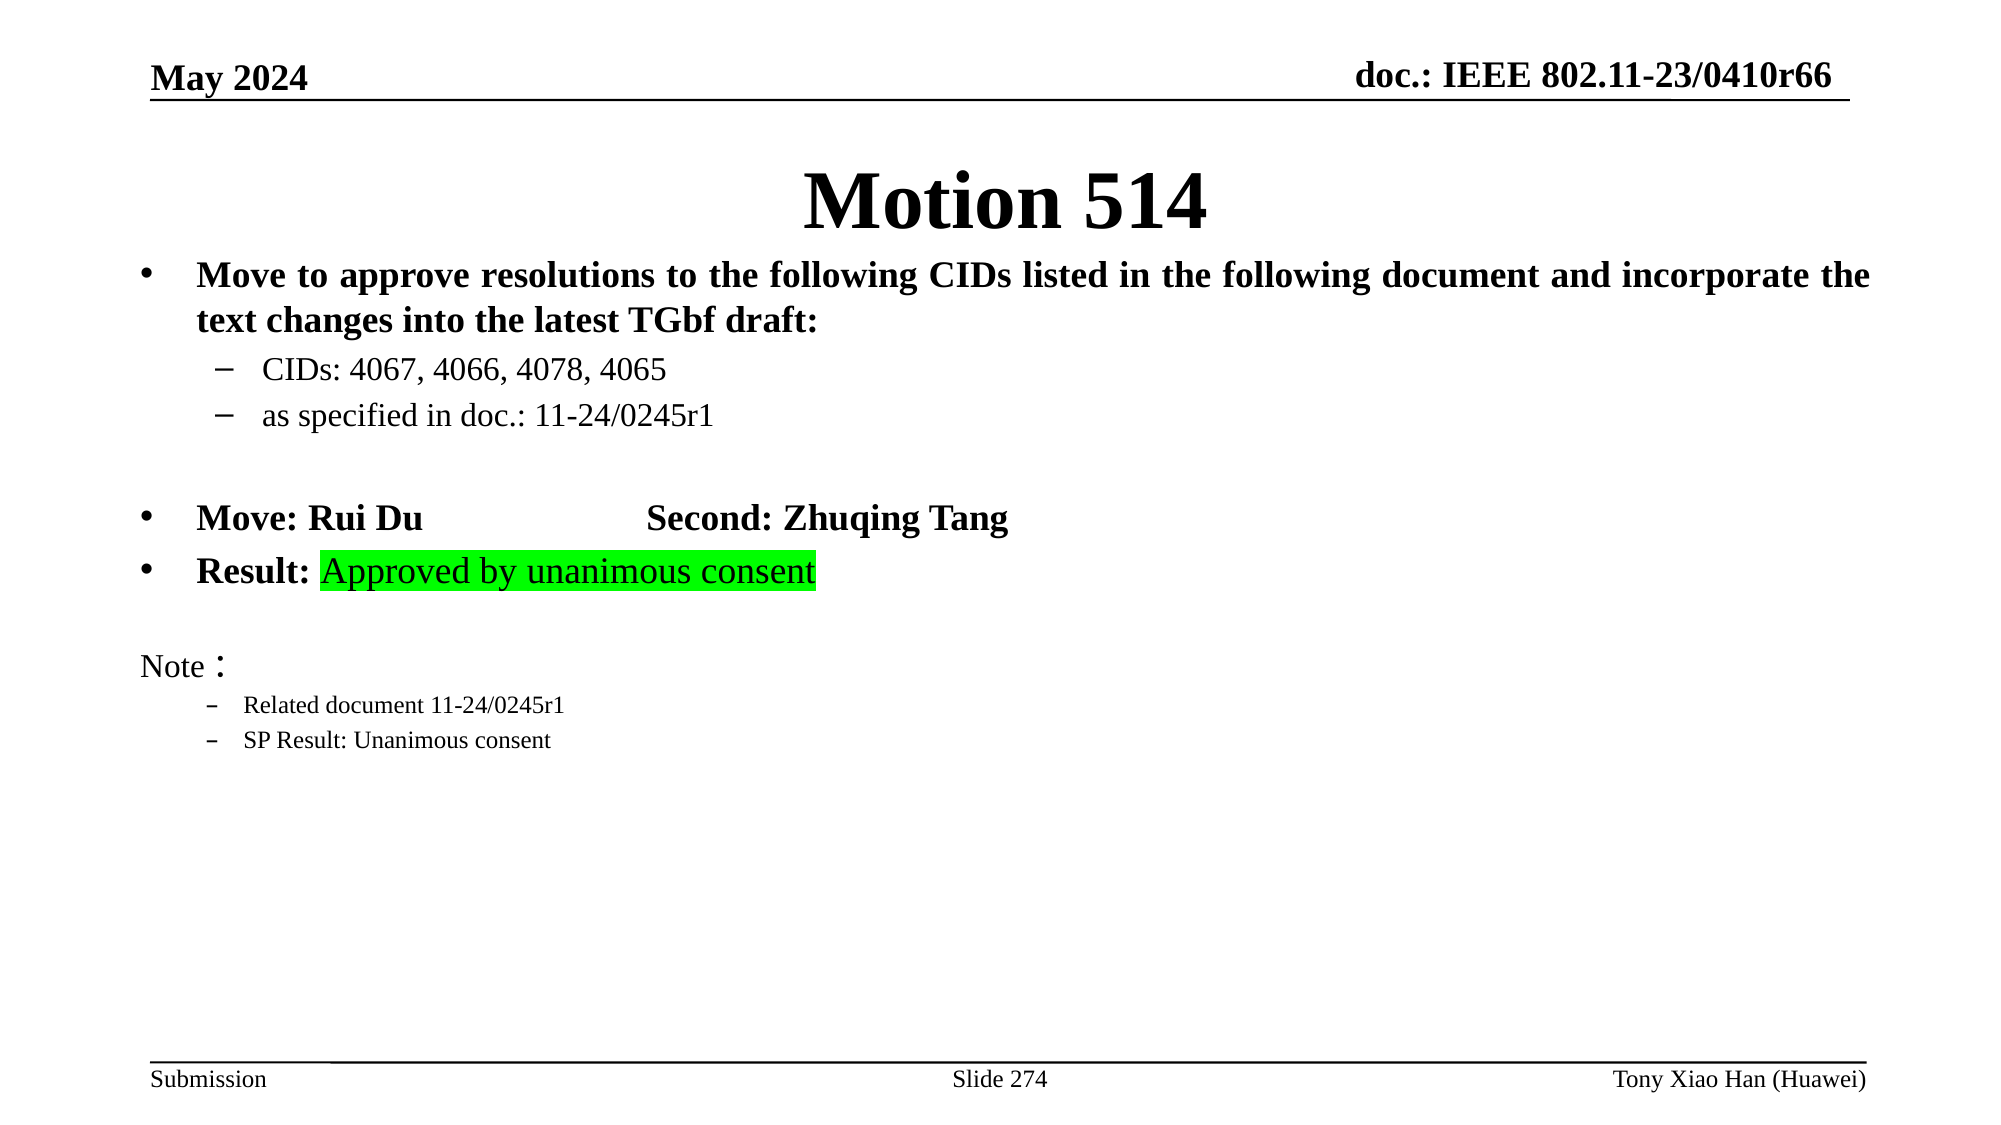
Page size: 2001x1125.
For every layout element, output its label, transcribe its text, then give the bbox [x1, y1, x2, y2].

text_box Motion 514 [368, 137, 1644, 212]
text_box Move to approve resolutions to the following CIDs listed in the following document and incorporate the text changes into the latest TGbf draft: CIDs: 4067, 4066, 4078, 4065 as specified in doc.: 11-24/0245r1 Move: Rui Du Second: Zhuqing Tang Result: Approved by unanimous consent Note： Related document 11-24/0245r1 SP Result: Unanimous consent [125, 212, 1888, 988]
